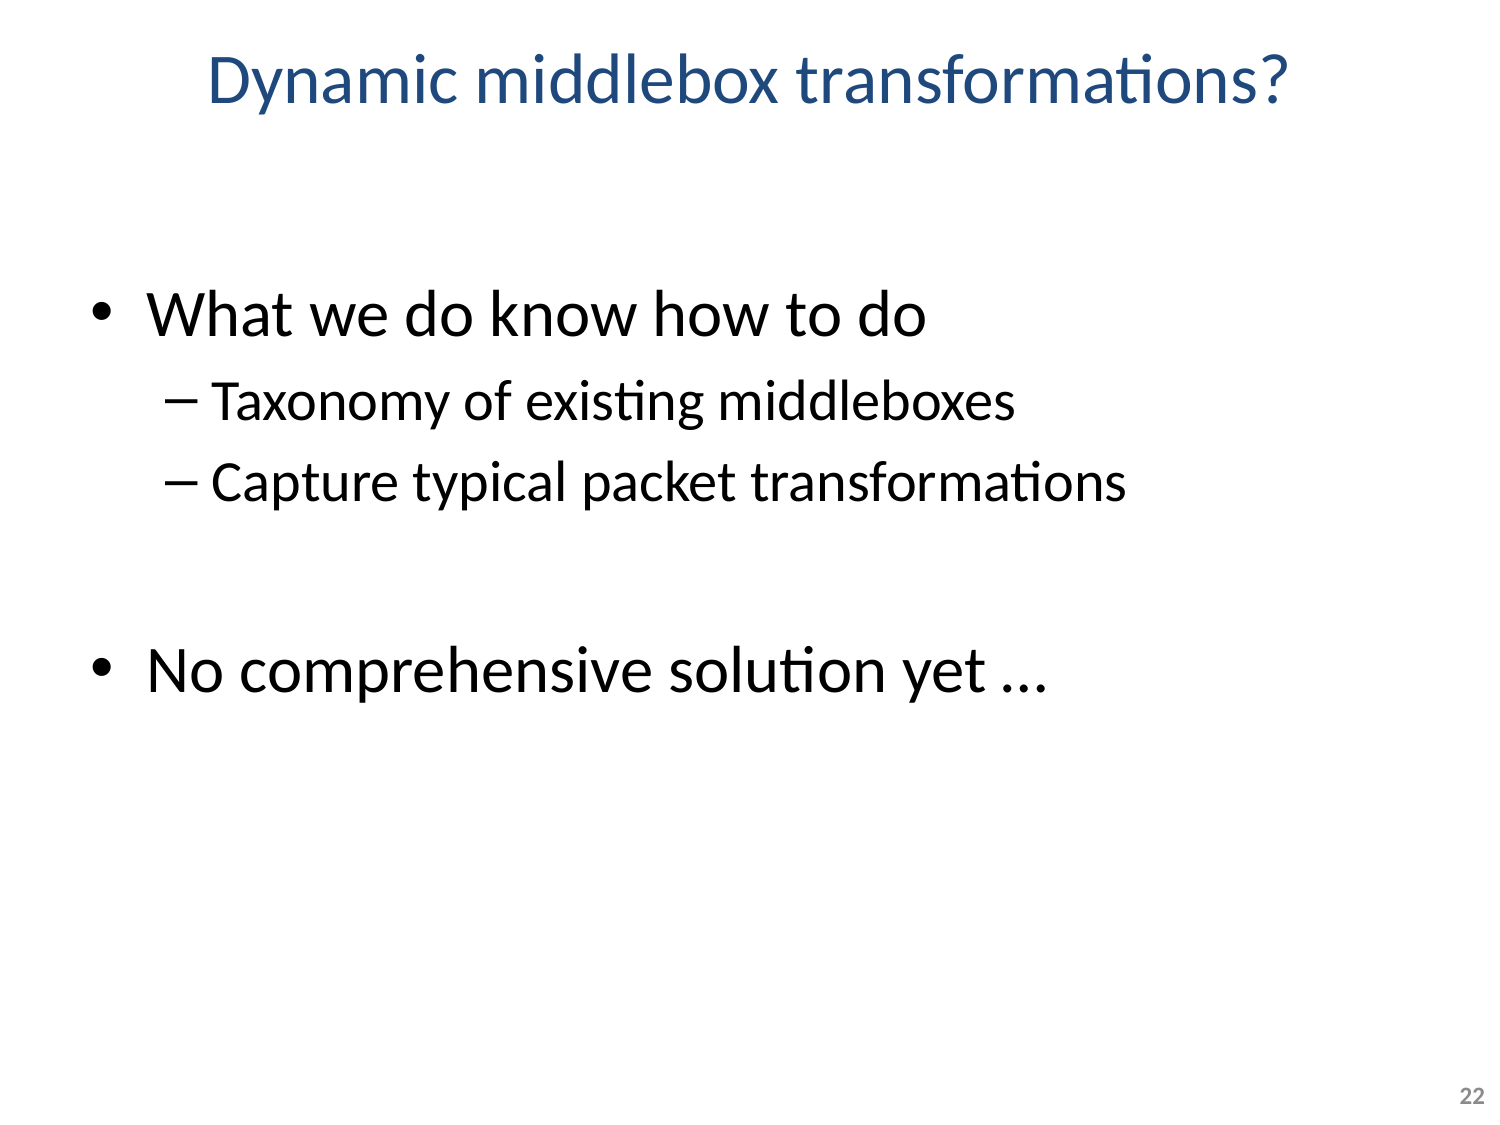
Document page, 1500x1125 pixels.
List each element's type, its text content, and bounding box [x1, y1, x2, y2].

title Dynamic middlebox transformations? [75, 0, 1425, 150]
slide_number 22 [1397, 1065, 1500, 1125]
list What we do know how to do Taxonomy of existing middleboxes Capture typical packet transformations No comprehensive solution yet … [75, 262, 1425, 1005]
